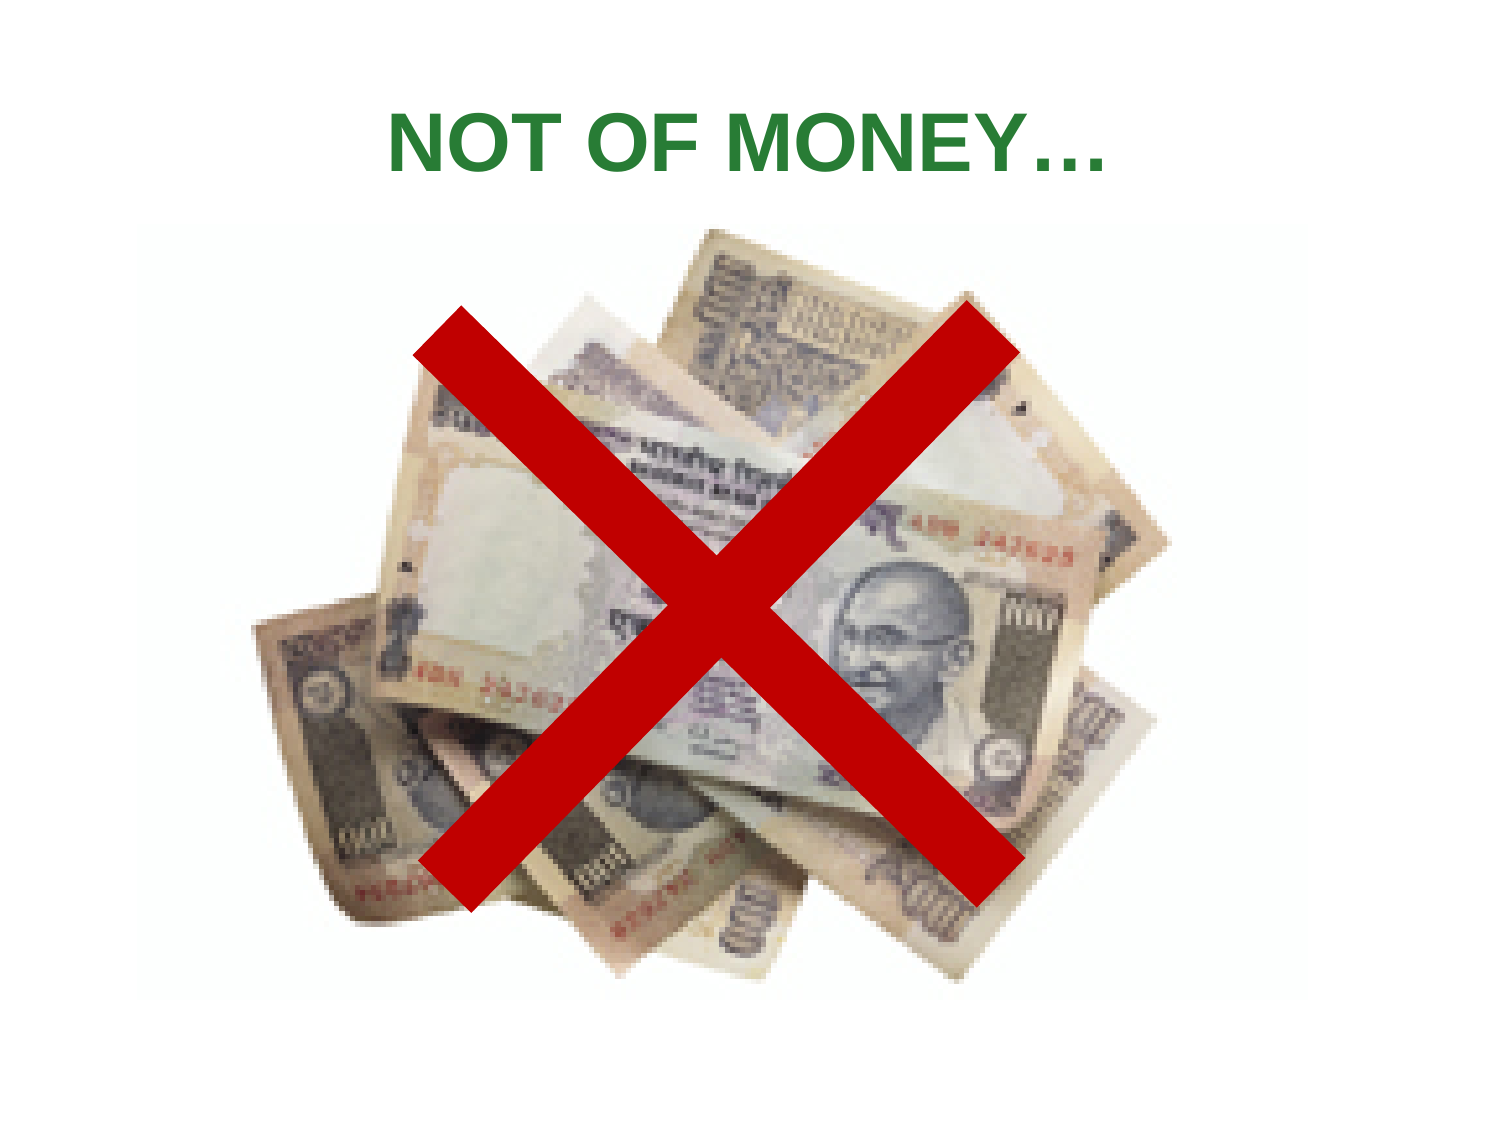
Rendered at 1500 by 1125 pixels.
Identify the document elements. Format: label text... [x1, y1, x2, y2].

title NOT OF MONEY… [74, 44, 1425, 232]
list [137, 224, 1308, 1001]
